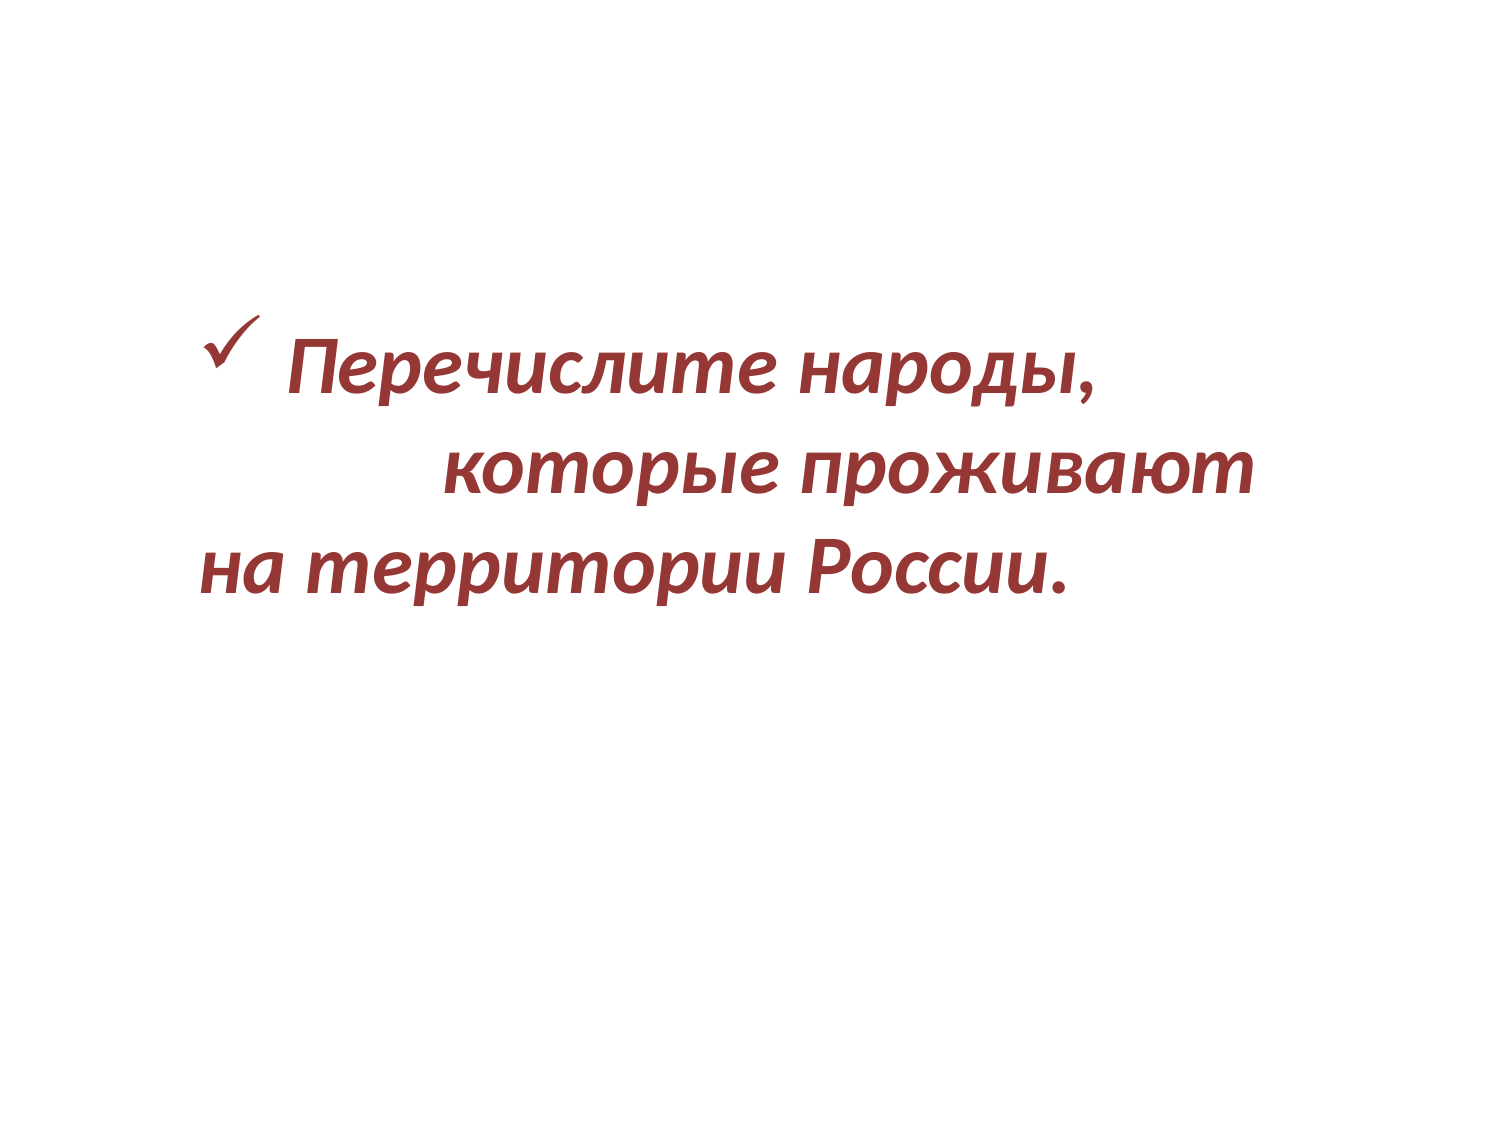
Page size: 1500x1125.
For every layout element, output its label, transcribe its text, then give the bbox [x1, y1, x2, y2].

text_box Перечислите народы, которые проживают на территории России. [182, 302, 1306, 618]
